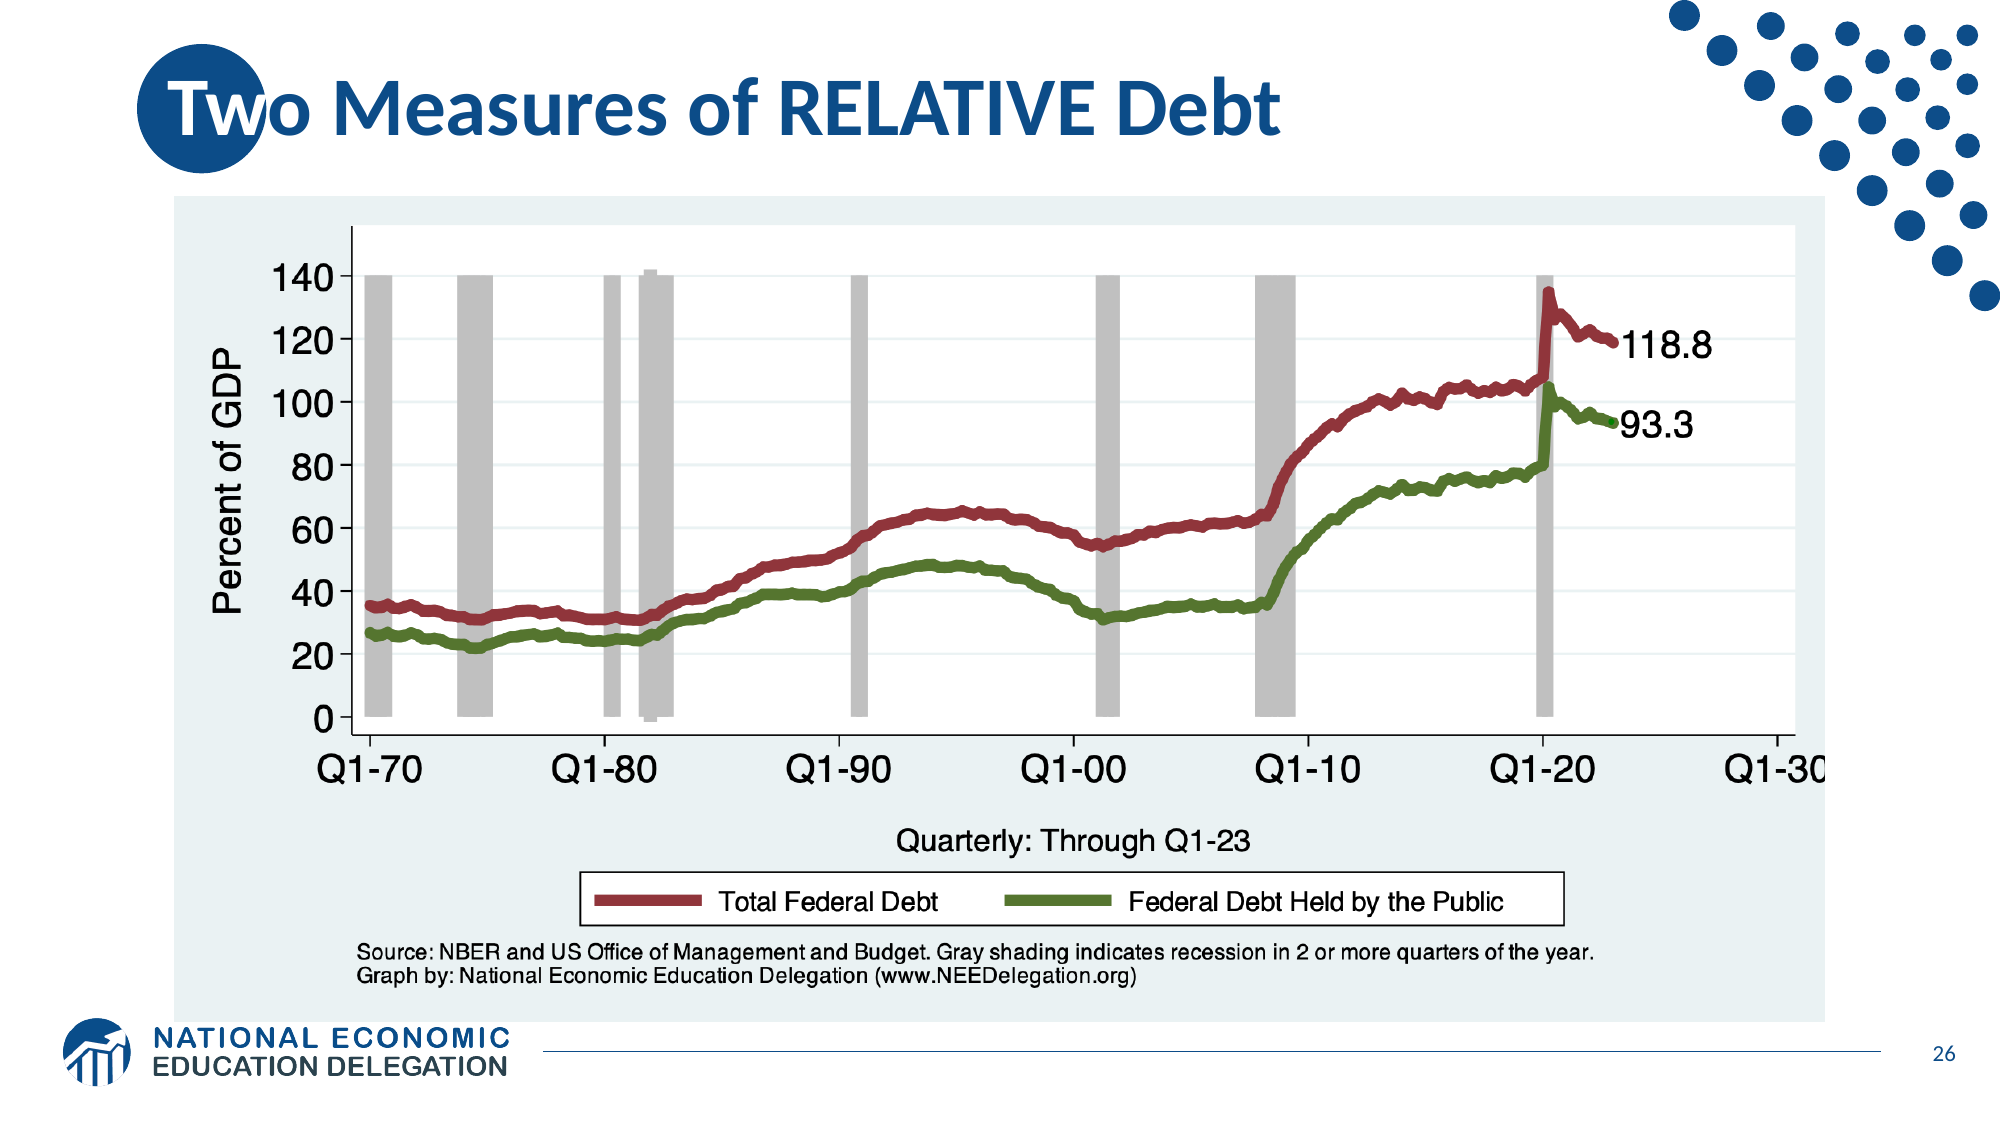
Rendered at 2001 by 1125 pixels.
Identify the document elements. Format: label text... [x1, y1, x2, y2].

picture [55, 196, 1825, 1091]
title Two Measures of RELATIVE Debt [152, 0, 1878, 218]
slide_number 26 [1521, 1022, 1972, 1082]
